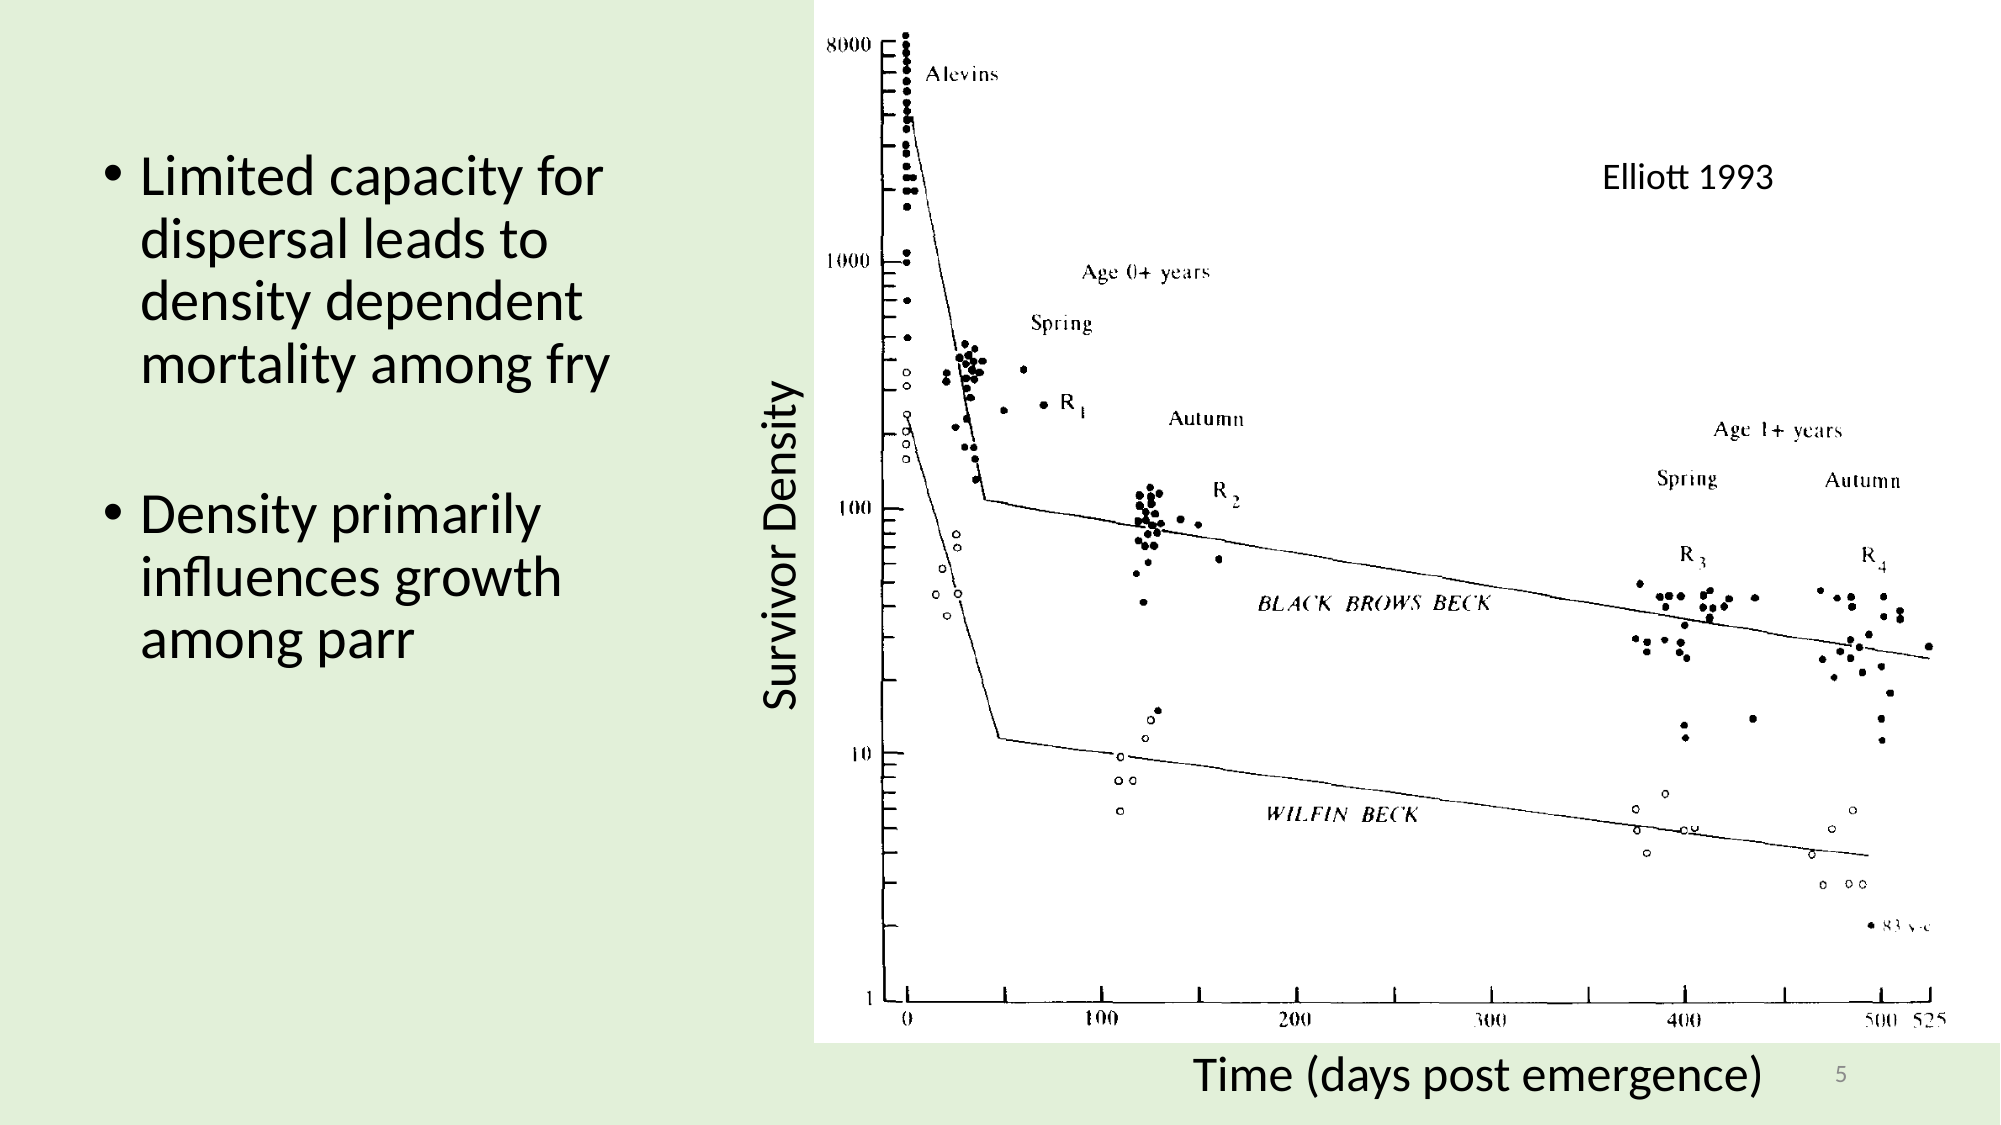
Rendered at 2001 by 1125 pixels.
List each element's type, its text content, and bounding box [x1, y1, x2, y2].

list Limited capacity for dispersal leads to density dependent mortality among fry Density primarily influences growth among parr [87, 137, 739, 988]
text_box Time (days post emergence) [1178, 1043, 1883, 1109]
picture [813, 0, 2001, 1043]
text_box Survivor Density [738, 278, 813, 726]
slide_number 5 [1412, 1043, 1863, 1103]
